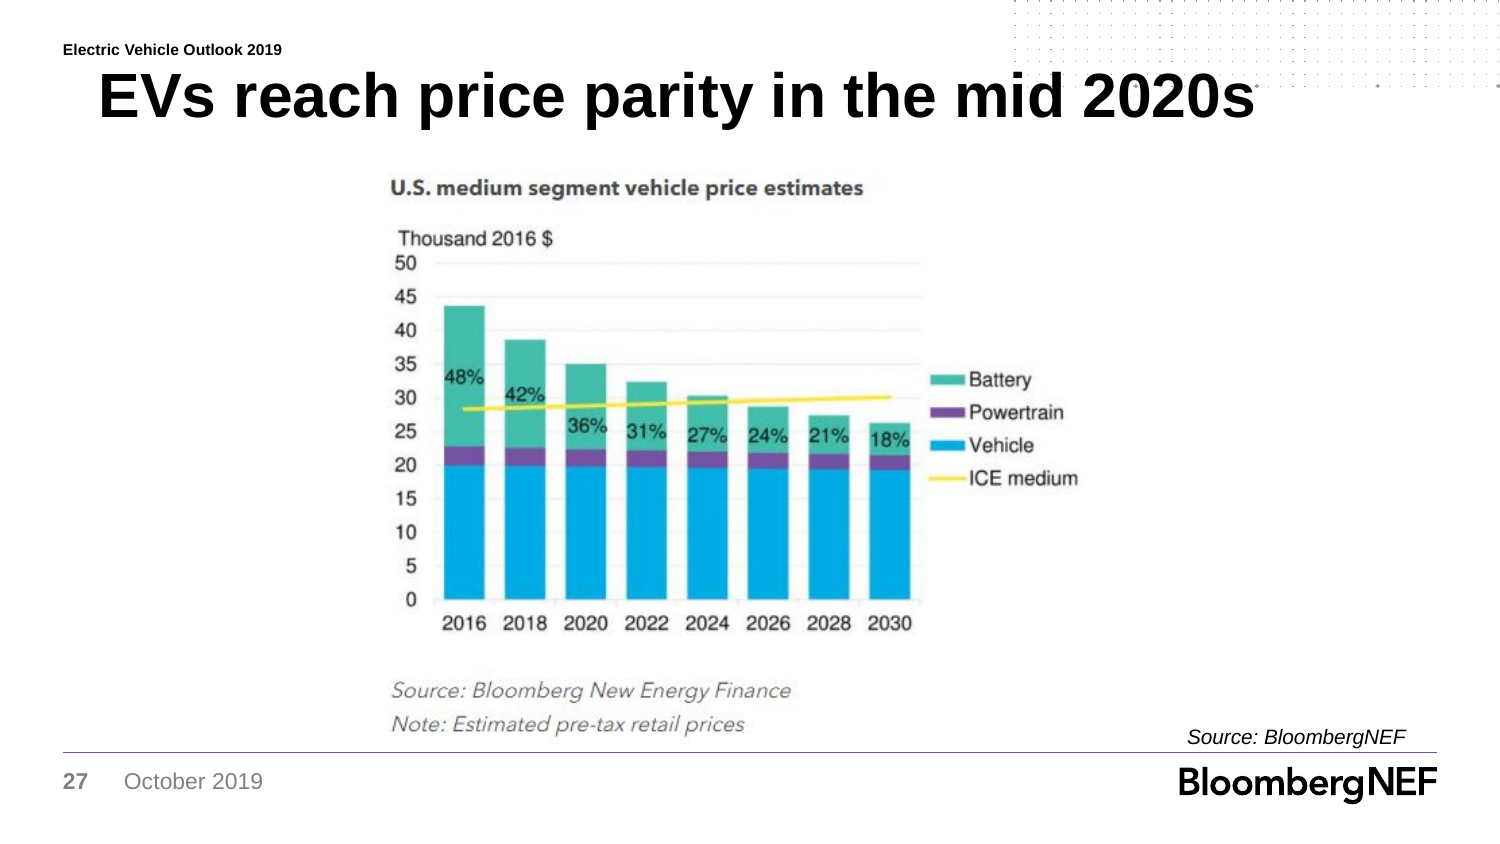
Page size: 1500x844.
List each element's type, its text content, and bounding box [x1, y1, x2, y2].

title EVs reach price parity in the mid 2020s [98, 63, 1365, 198]
list Source: BloombergNEF [1187, 713, 1500, 749]
picture [365, 171, 1097, 745]
text_box Electric Vehicle Outlook 2019 [63, 39, 963, 59]
